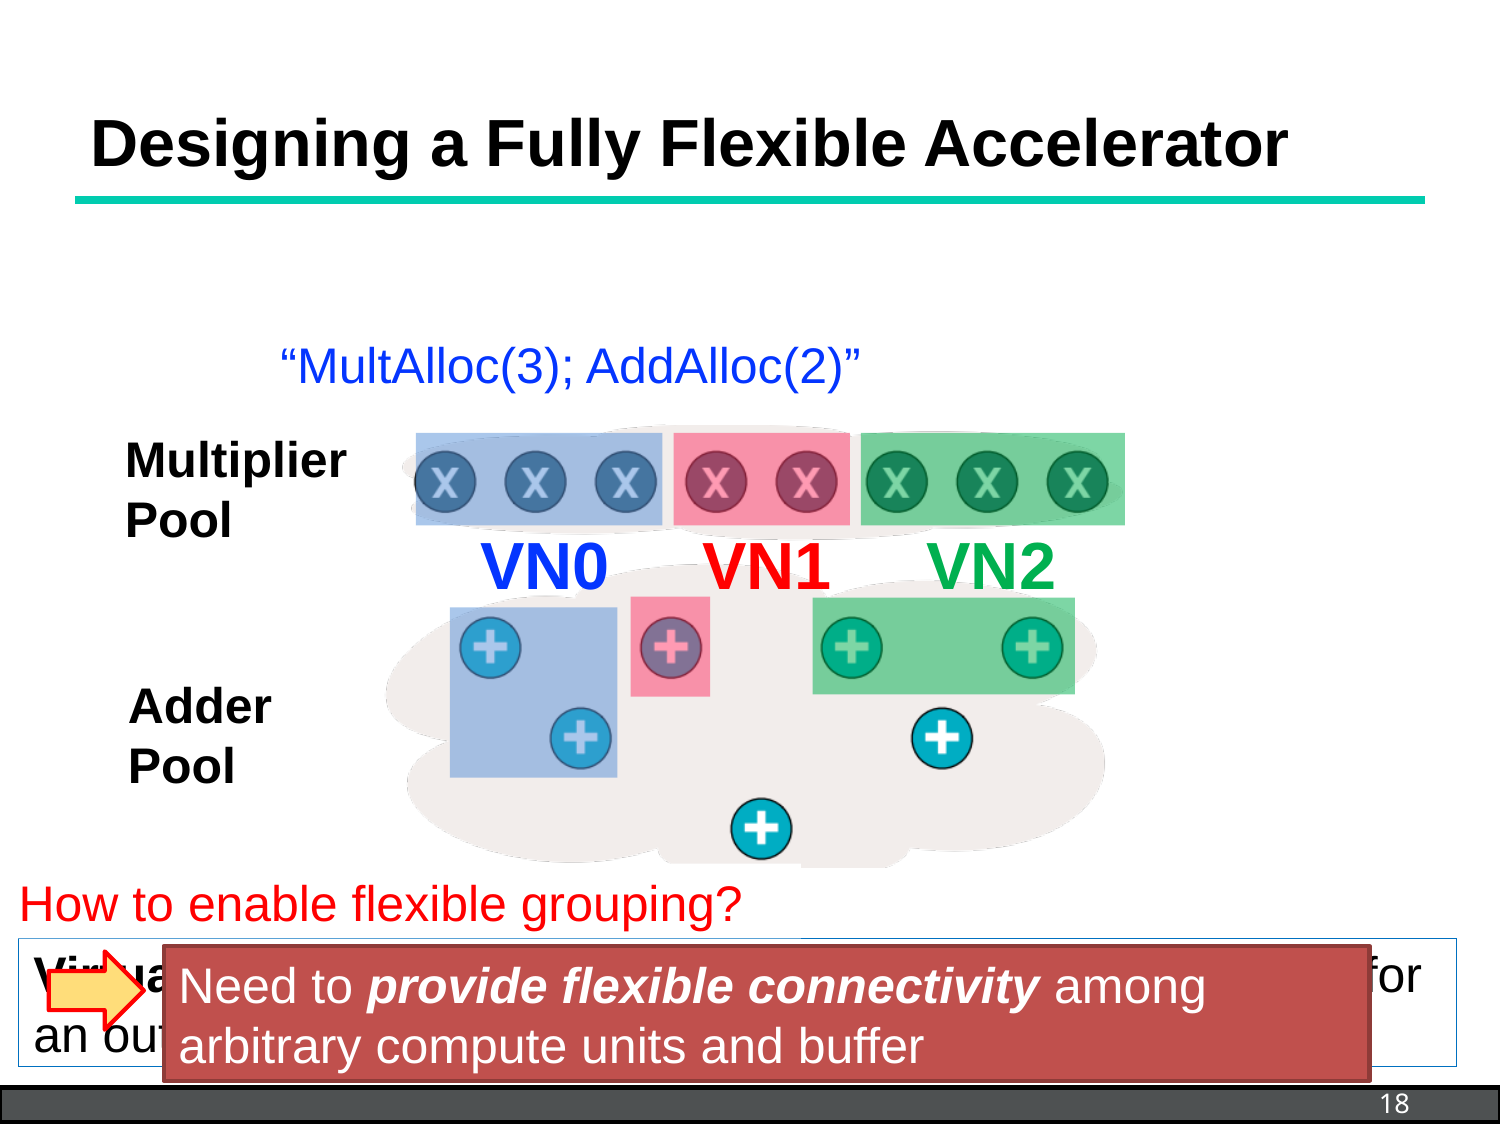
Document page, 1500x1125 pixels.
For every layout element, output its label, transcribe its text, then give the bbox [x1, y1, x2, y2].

text_box MultiplierPool [109, 420, 350, 556]
slide_number 18 [1212, 1087, 1425, 1123]
text_box “MultAlloc(3); AddAlloc(2)” [259, 325, 350, 401]
text_box Virtual Neuron (VN): Temporary grouping of compute units for an output (neuron) [1369, 938, 1457, 1067]
text_box Virtual Neuron (VN): Temporary grouping of compute units for an output (neuron) [18, 939, 350, 1067]
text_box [812, 432, 1126, 695]
picture [355, 269, 427, 945]
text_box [415, 432, 663, 778]
text_box Adder Pool [113, 665, 350, 801]
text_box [427, 237, 1366, 944]
footer [287, 1091, 1212, 1123]
title Designing a Fully Flexible Accelerator [75, 75, 1425, 188]
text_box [630, 432, 811, 697]
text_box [48, 945, 1370, 1083]
text_box How to enable flexible grouping? [3, 863, 350, 939]
